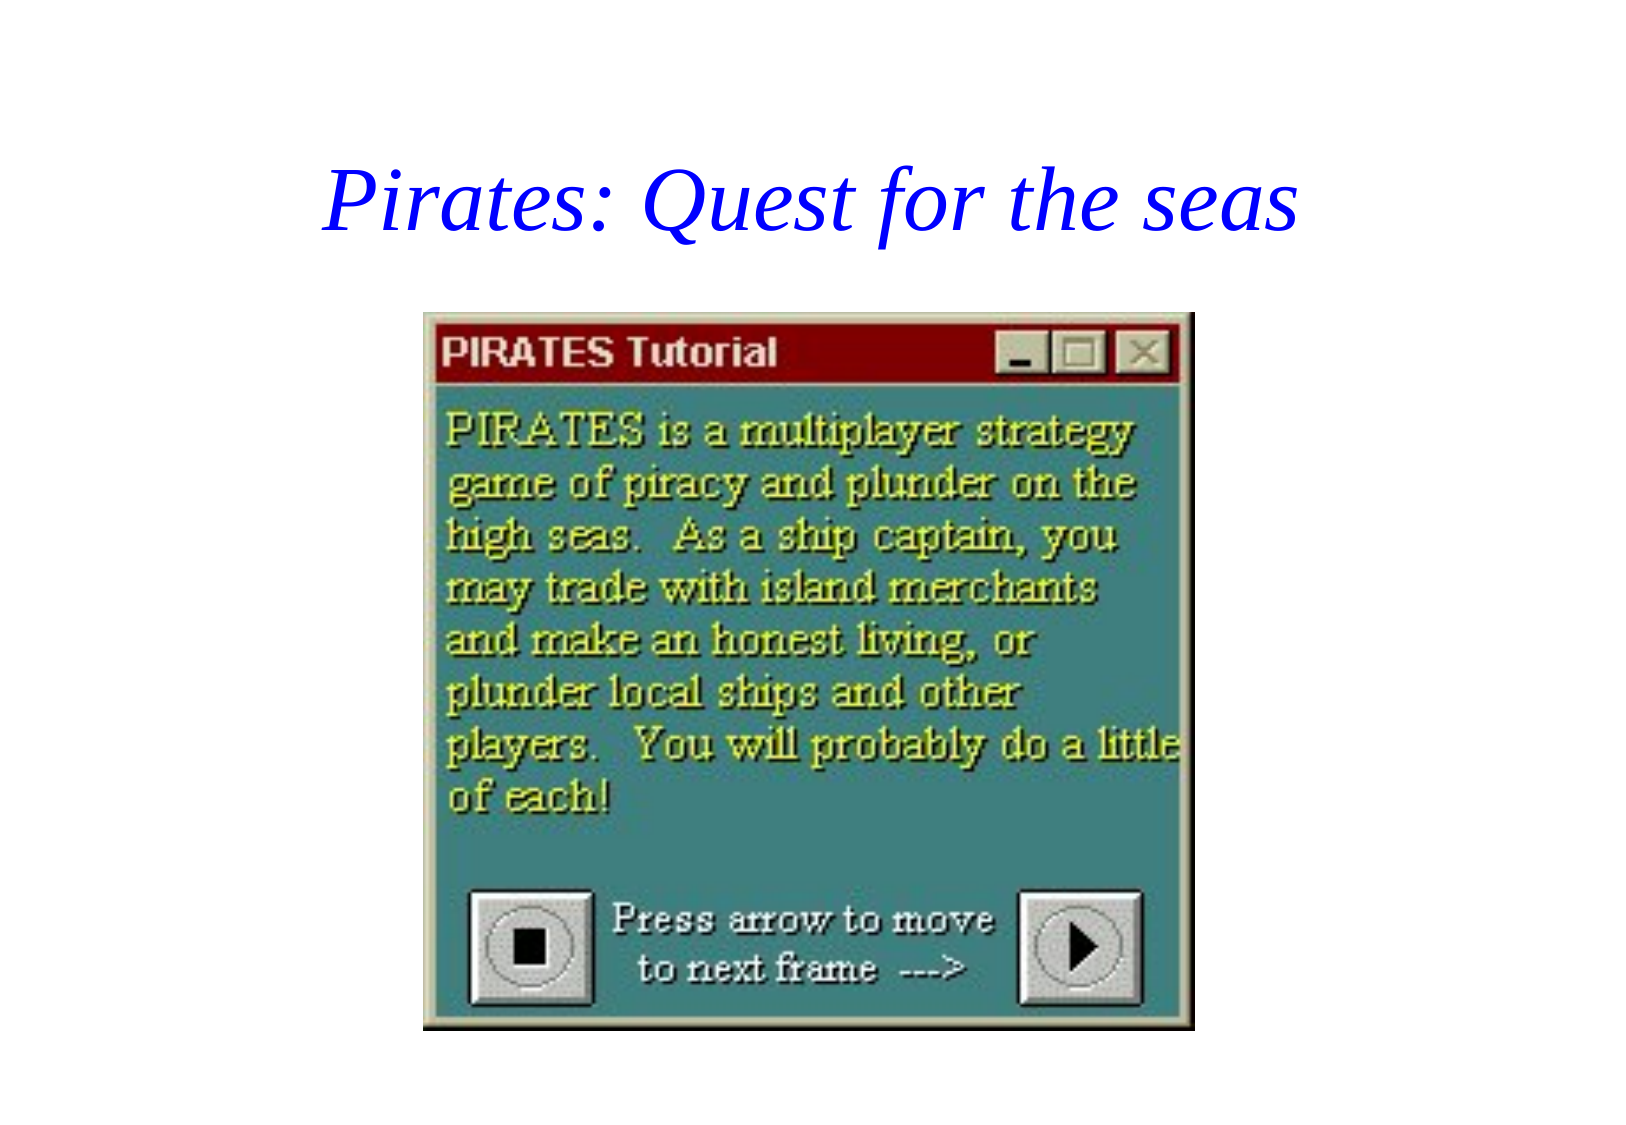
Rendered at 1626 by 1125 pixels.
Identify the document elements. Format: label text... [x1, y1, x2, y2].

title Pirates: Quest for the seas [121, 99, 1504, 288]
picture [423, 311, 1195, 1031]
